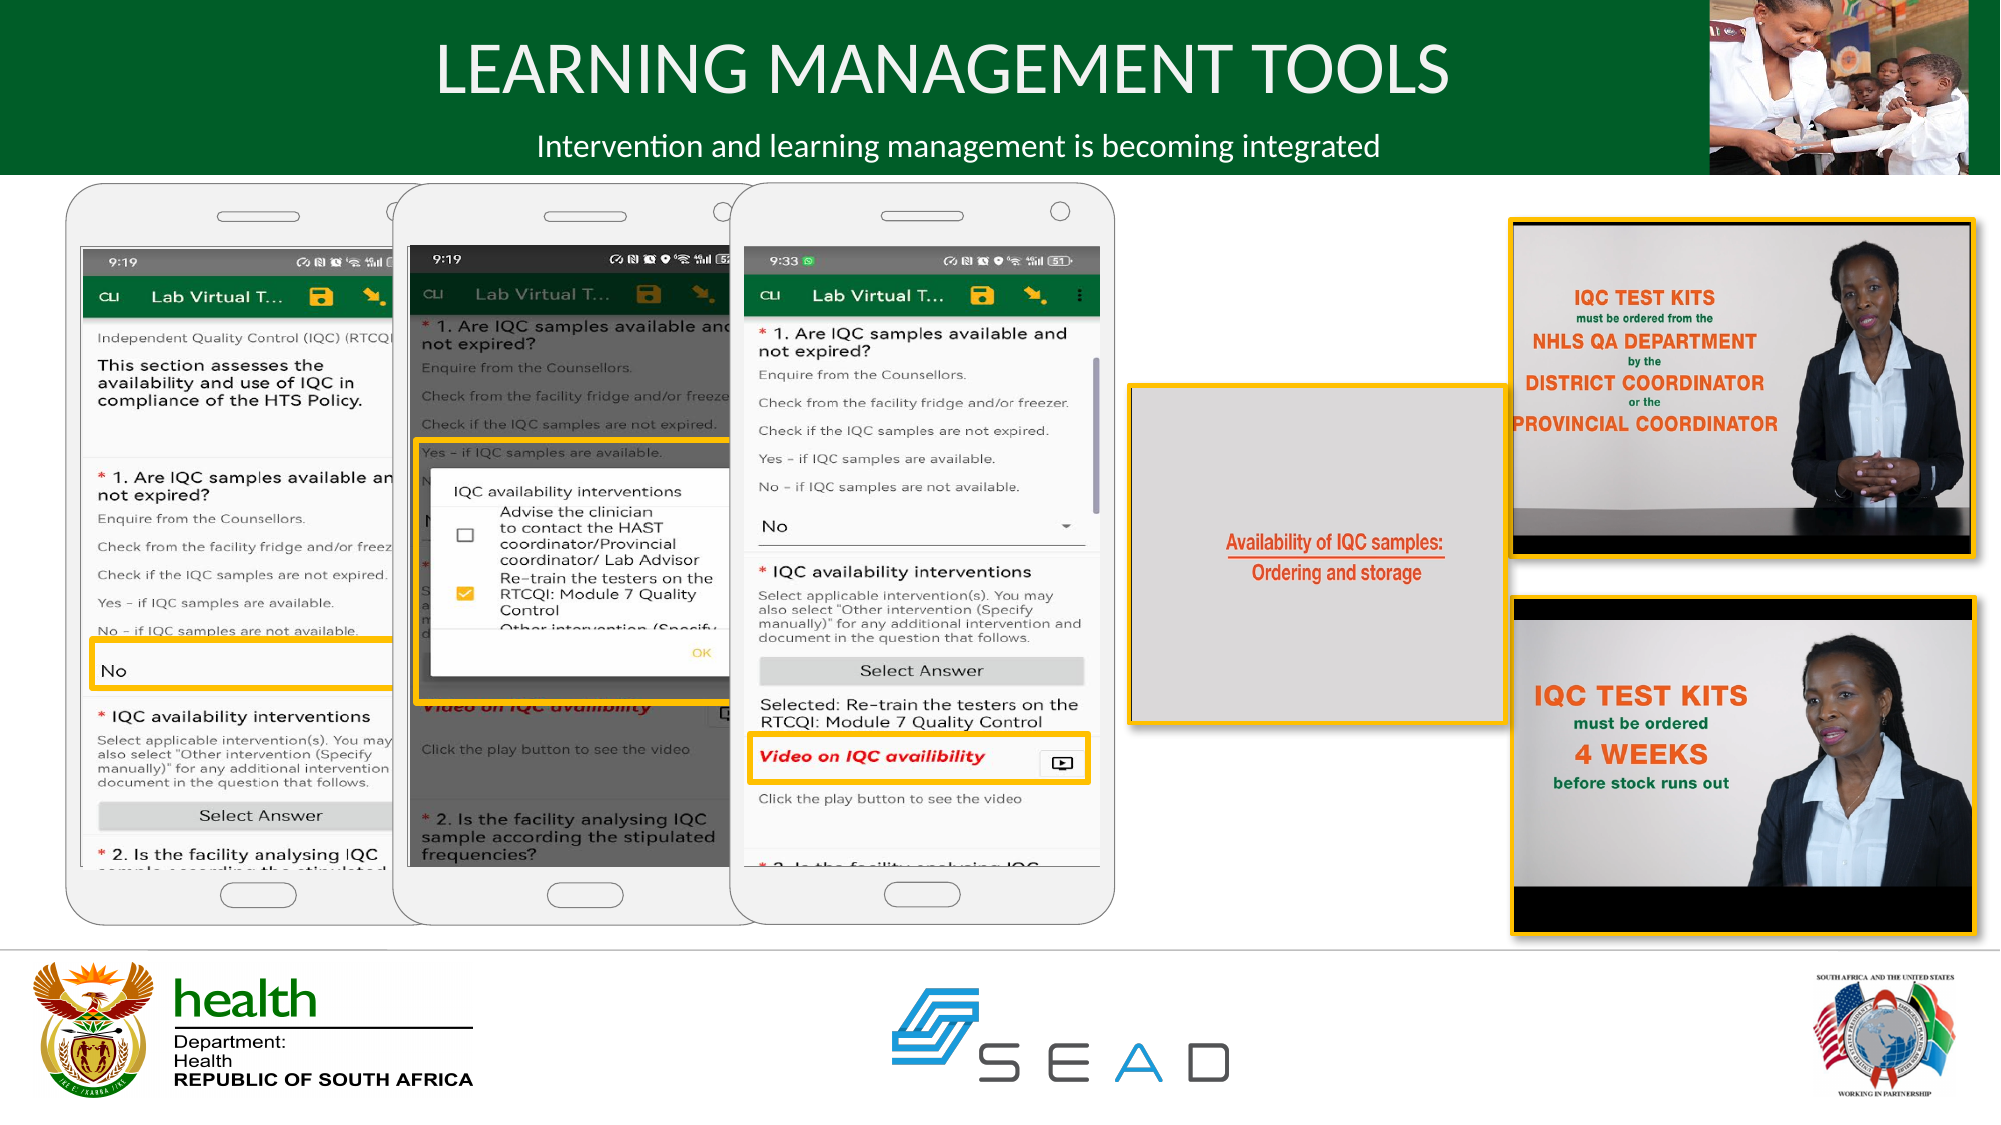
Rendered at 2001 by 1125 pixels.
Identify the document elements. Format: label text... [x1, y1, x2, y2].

picture [1709, 0, 1969, 175]
picture [1130, 387, 1504, 721]
picture [33, 962, 473, 1098]
picture [1513, 599, 1973, 932]
title LEARNING MANAGEMENT TOOLS [81, 11, 1806, 187]
picture [1512, 221, 1972, 555]
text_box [392, 183, 727, 926]
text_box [729, 182, 1115, 925]
text_box Intervention and learning management is becoming integrated [371, 98, 1412, 191]
picture [892, 988, 1229, 1082]
picture [1813, 974, 1956, 1097]
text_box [65, 183, 391, 926]
